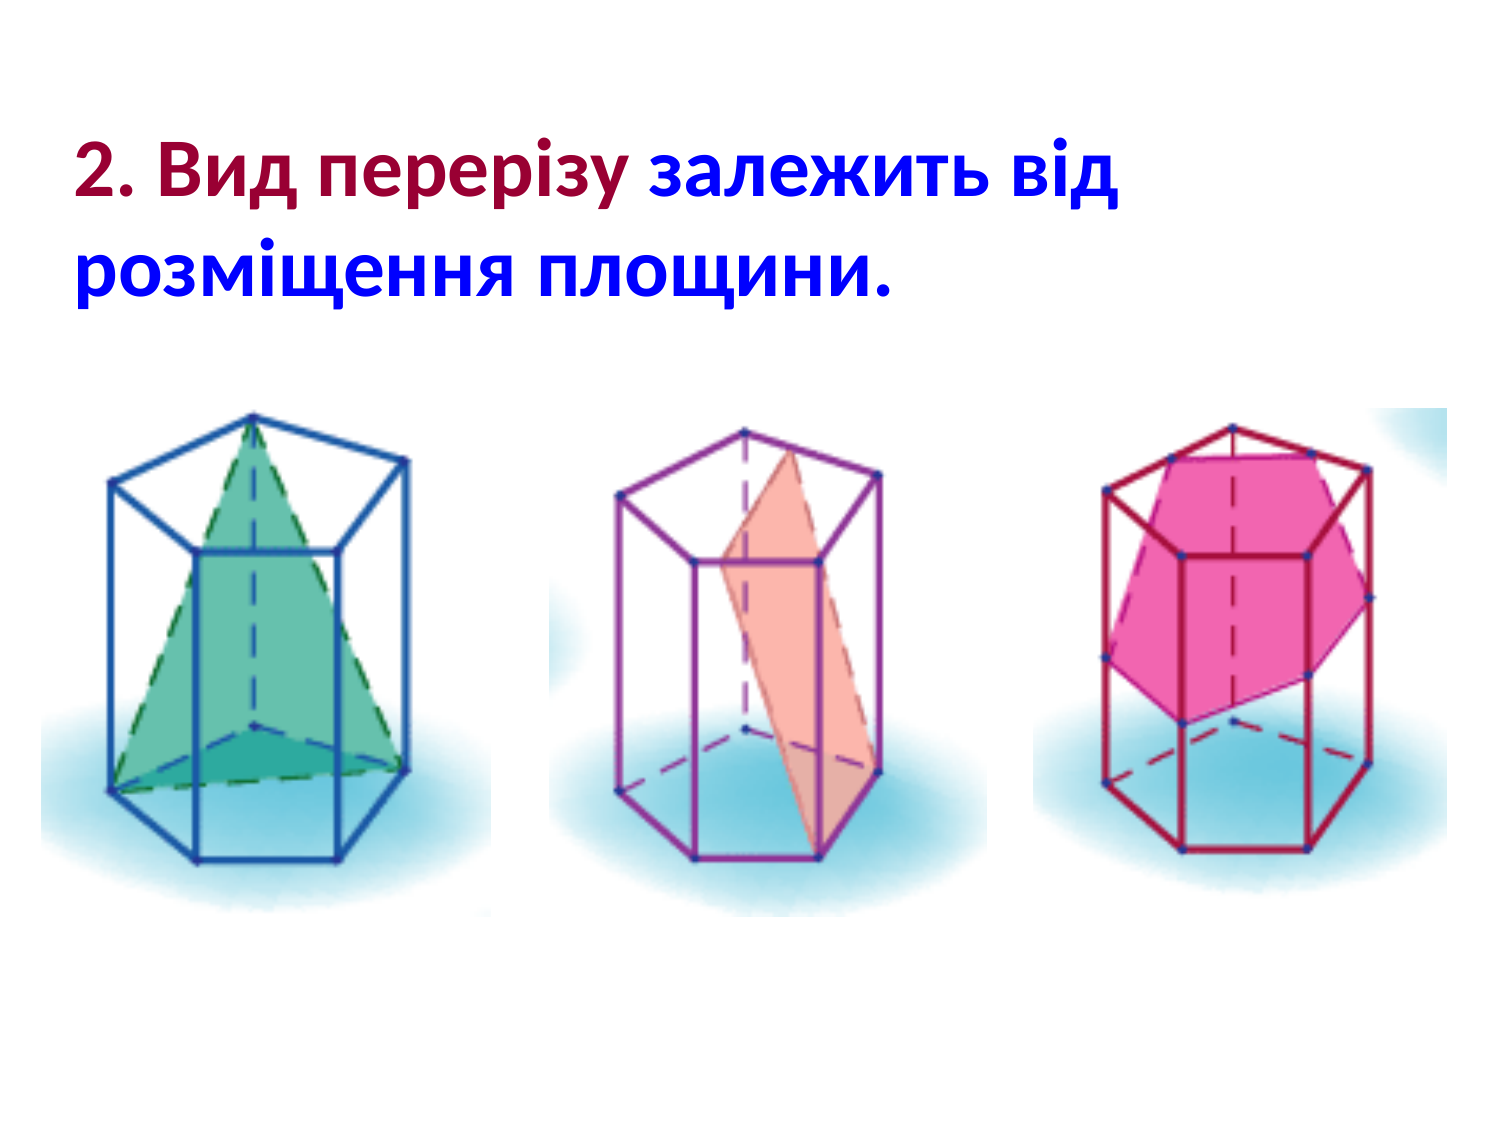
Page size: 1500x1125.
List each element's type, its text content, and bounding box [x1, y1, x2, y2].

picture [40, 408, 491, 918]
text_box 2. Вид перерізу залежить від розміщення площини. [58, 105, 1360, 321]
picture [1033, 408, 1447, 906]
picture [548, 408, 987, 917]
